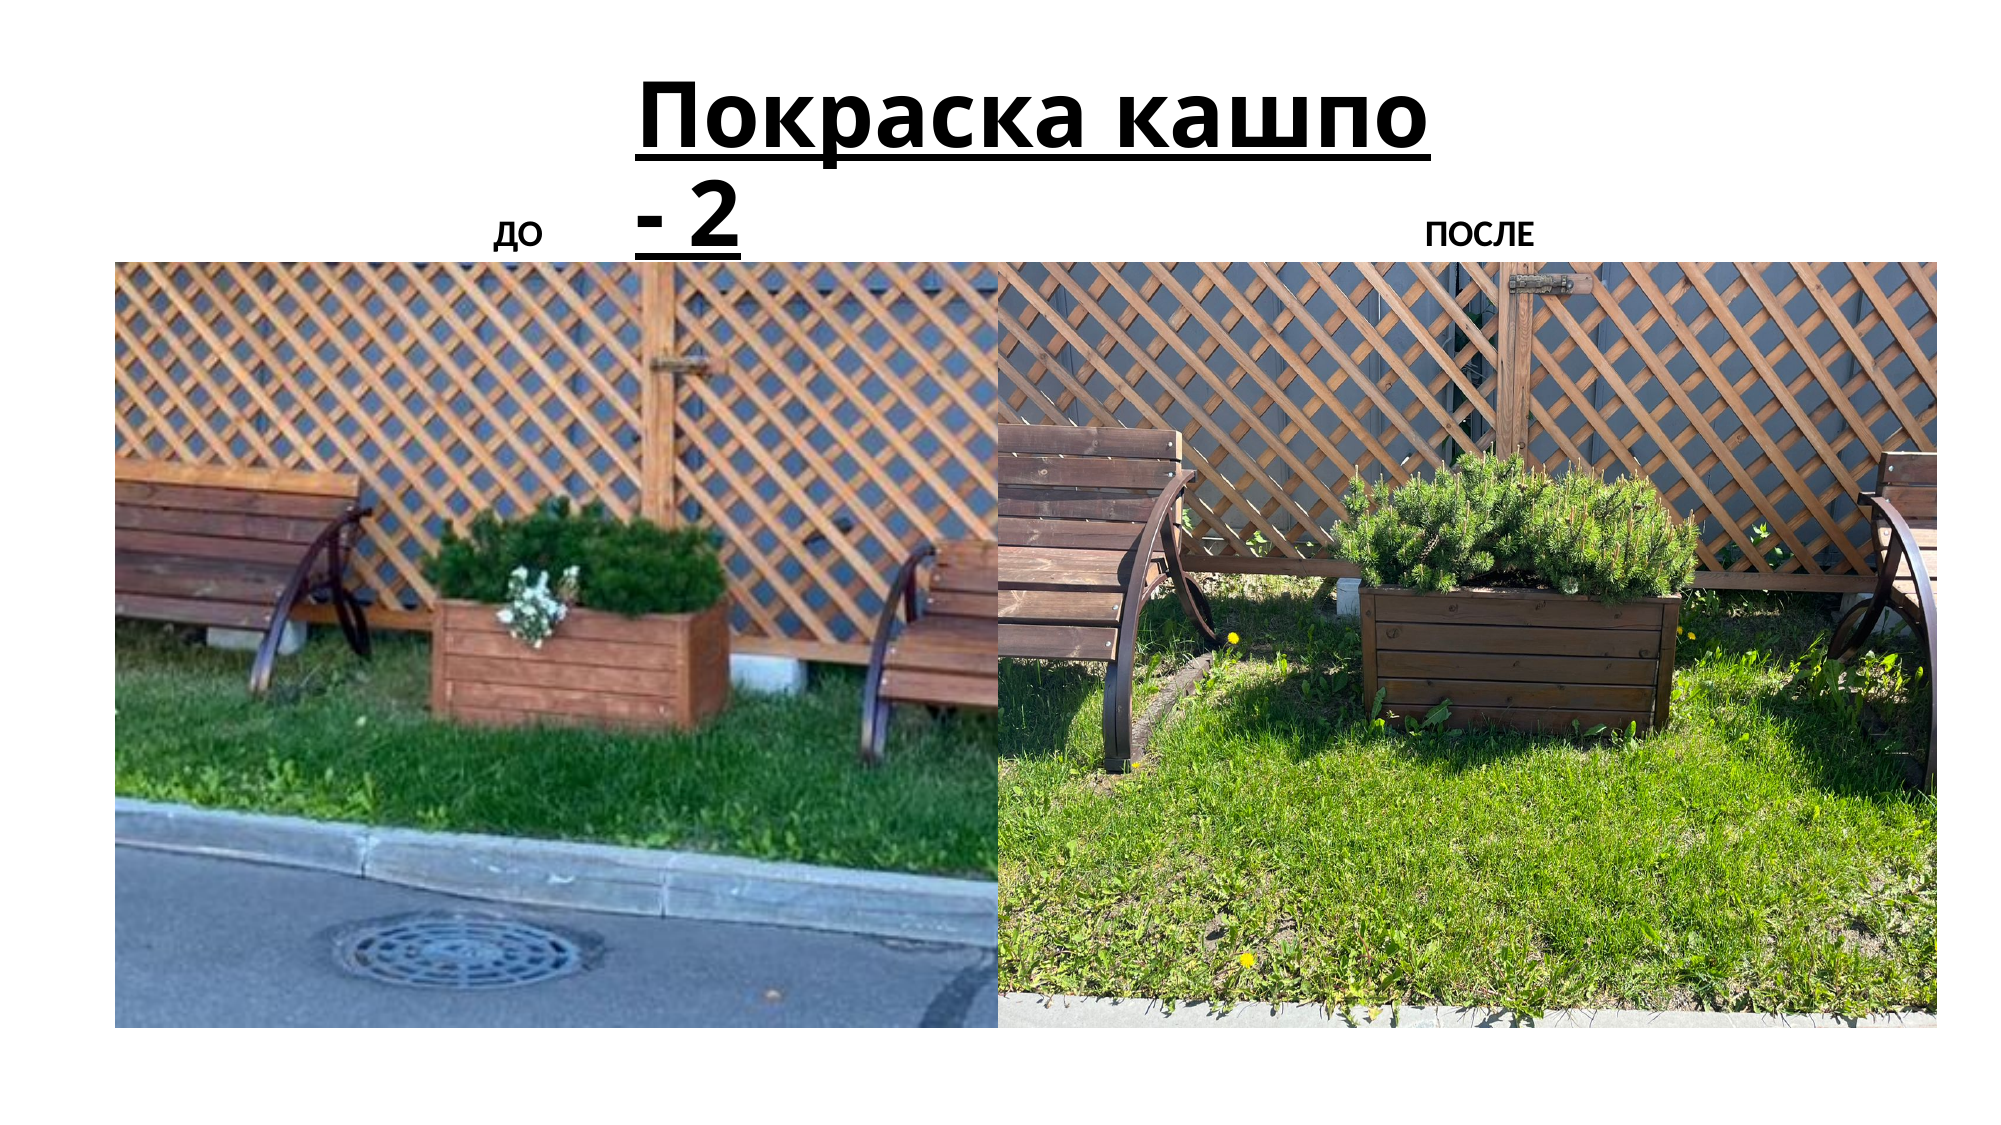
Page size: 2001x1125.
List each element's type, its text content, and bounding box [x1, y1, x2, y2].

picture [115, 262, 1937, 1028]
text_box ПОСЛЕ [1410, 202, 1550, 262]
text_box ДО [478, 202, 559, 262]
title Покраска кашпо - 2 [620, 58, 1495, 262]
